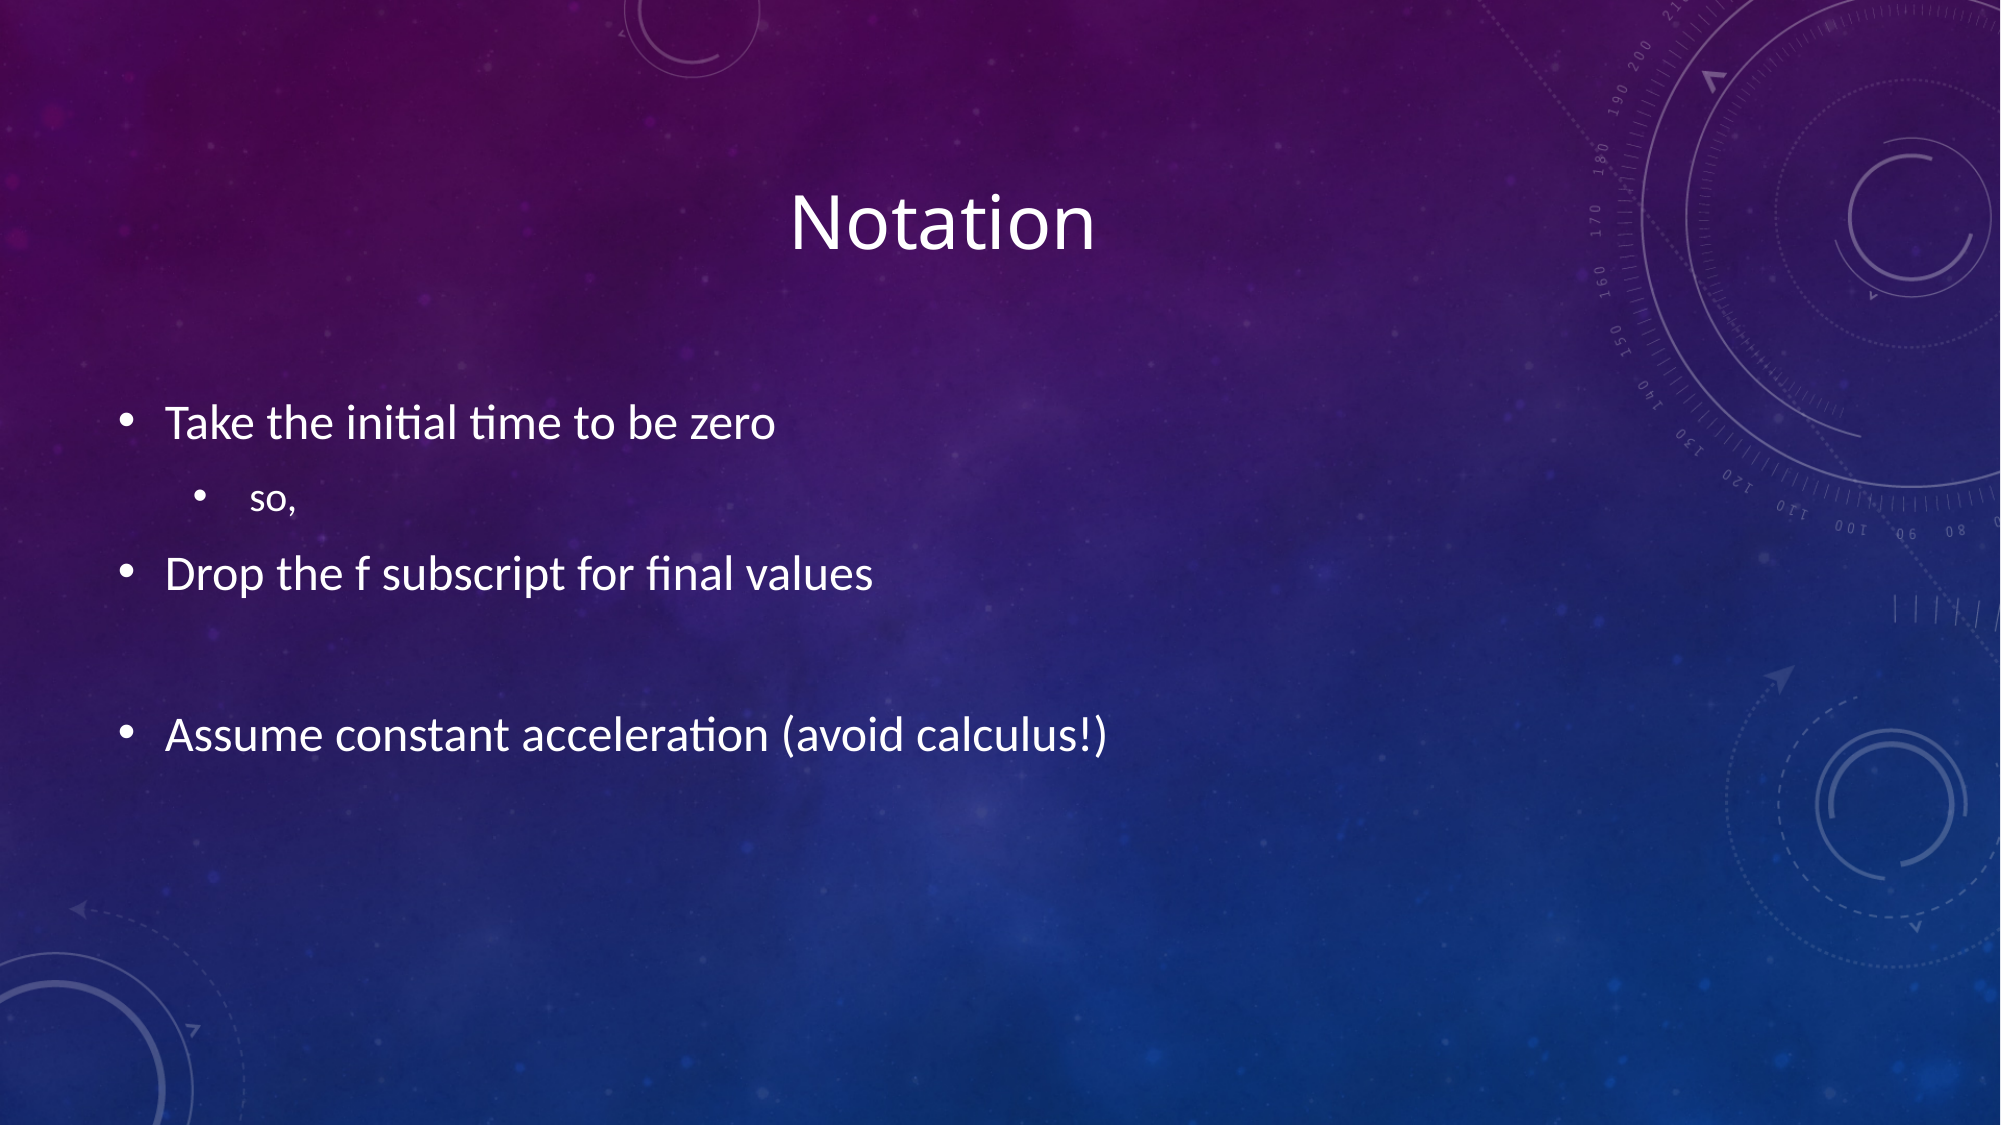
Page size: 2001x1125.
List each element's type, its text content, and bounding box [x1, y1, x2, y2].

title Notation [111, 99, 1775, 340]
list Take the initial time to be zero so, Drop the f subscript for final values Assume constant acceleration (avoid calculus!) [109, 317, 1324, 918]
picture [0, 0, 2001, 1125]
